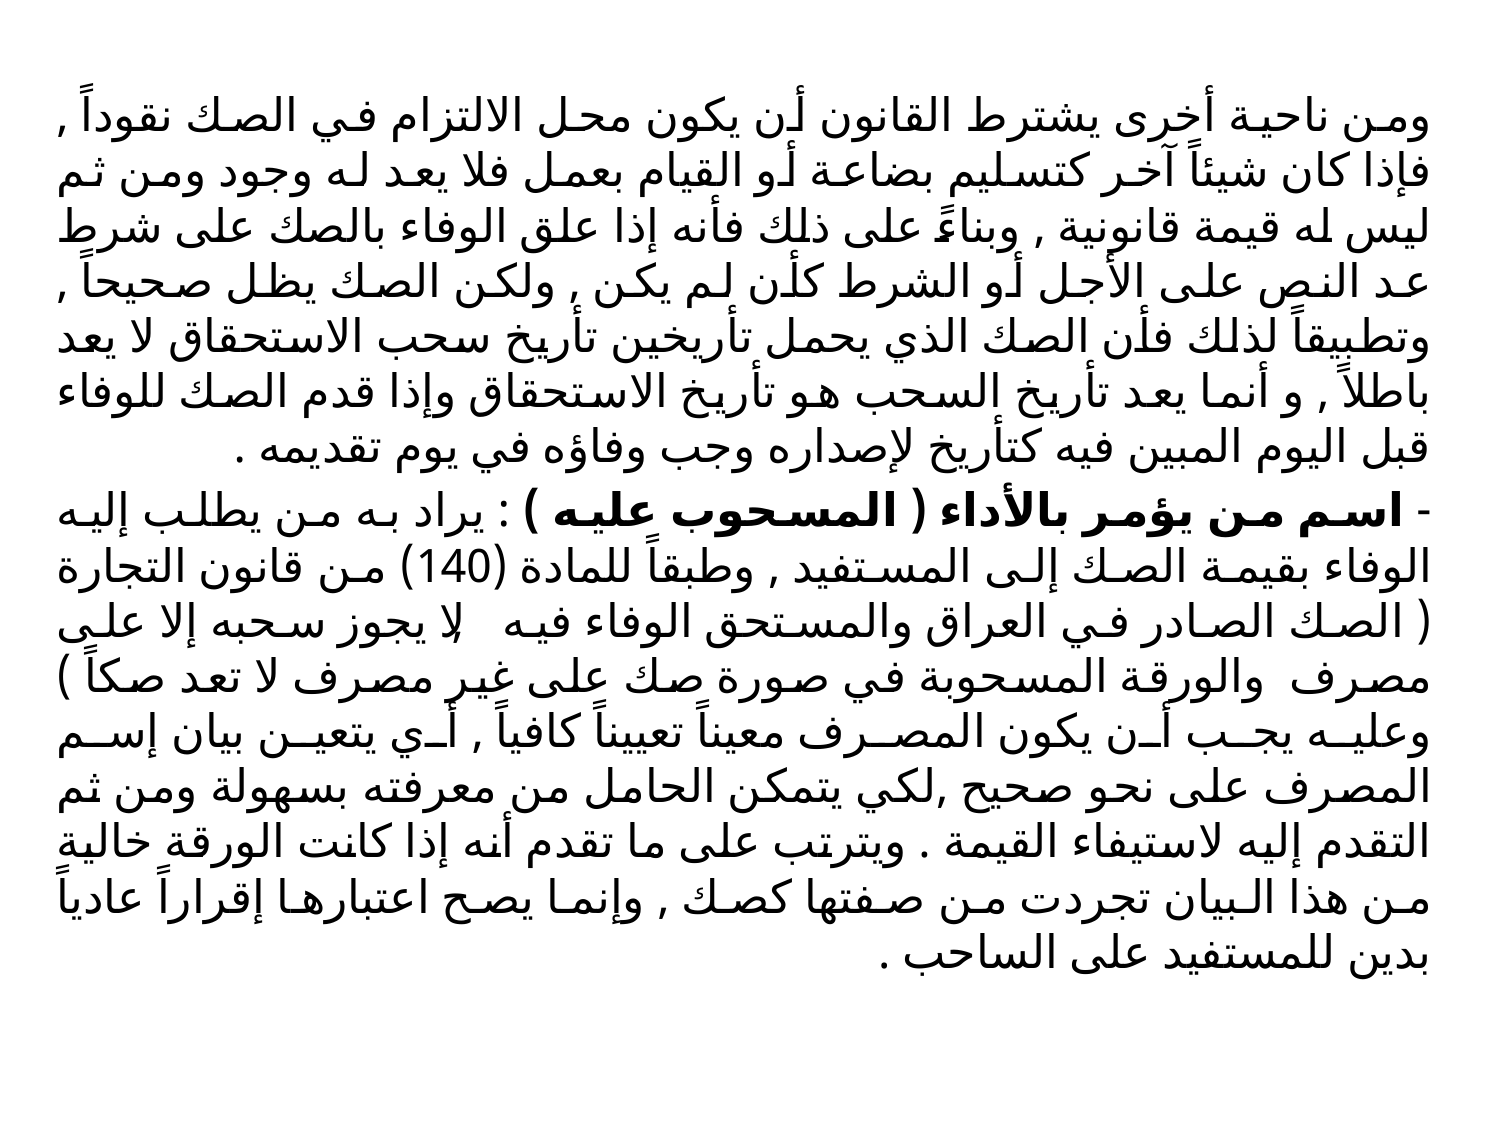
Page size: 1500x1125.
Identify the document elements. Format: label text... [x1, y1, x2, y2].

list ومن ناحية أخرى يشترط القانون أن يكون محل الالتزام في الصك نقوداً , فإذا كان شيئاً آخر كتسليم بضاعة أو القيام بعمل فلا يعد له وجود ومن ثم ليس له قيمة قانونية , وبناءً على ذلك فأنه إذا علق الوفاء بالصك على شرط عد النص على الأجل أو الشرط كأن لم يكن , ولكن الصك يظل صحيحاً , وتطبيقاً لذلك فأن الصك الذي يحمل تأريخين تأريخ سحب الاستحقاق لا يعد باطلاً , و أنما يعد تأريخ السحب هو تأريخ الاستحقاق وإذا قدم الصك للوفاء قبل اليوم المبين فيه كتأريخ لإصداره وجب وفاؤه في يوم تقديمه . - اسم من يؤمر بالأداء ( المسحوب عليه ) : يراد به من يطلب إليه الوفاء بقيمة الصك إلى المستفيد , وطبقاً للمادة (140) من قانون التجارة ( الصك الصادر في العراق والمستحق الوفاء فيه , لا يجوز سحبه إلا على مصرف والورقة المسحوبة في صورة صك على غير مصرف لا تعد صكاً ) وعليه يجب أن يكون المصرف معيناً تعييناً كافياً , أي يتعين بيان إسم المصرف على نحو صحيح ,لكي يتمكن الحامل من معرفته بسهولة ومن ثم التقدم إليه لاستيفاء القيمة . ويترتب على ما تقدم أنه إذا كانت الورقة خالية من هذا البيان تجردت من صفتها كصك , وإنما يصح اعتبارها إقراراً عادياً بدين للمستفيد على الساحب . [41, 78, 1447, 1000]
